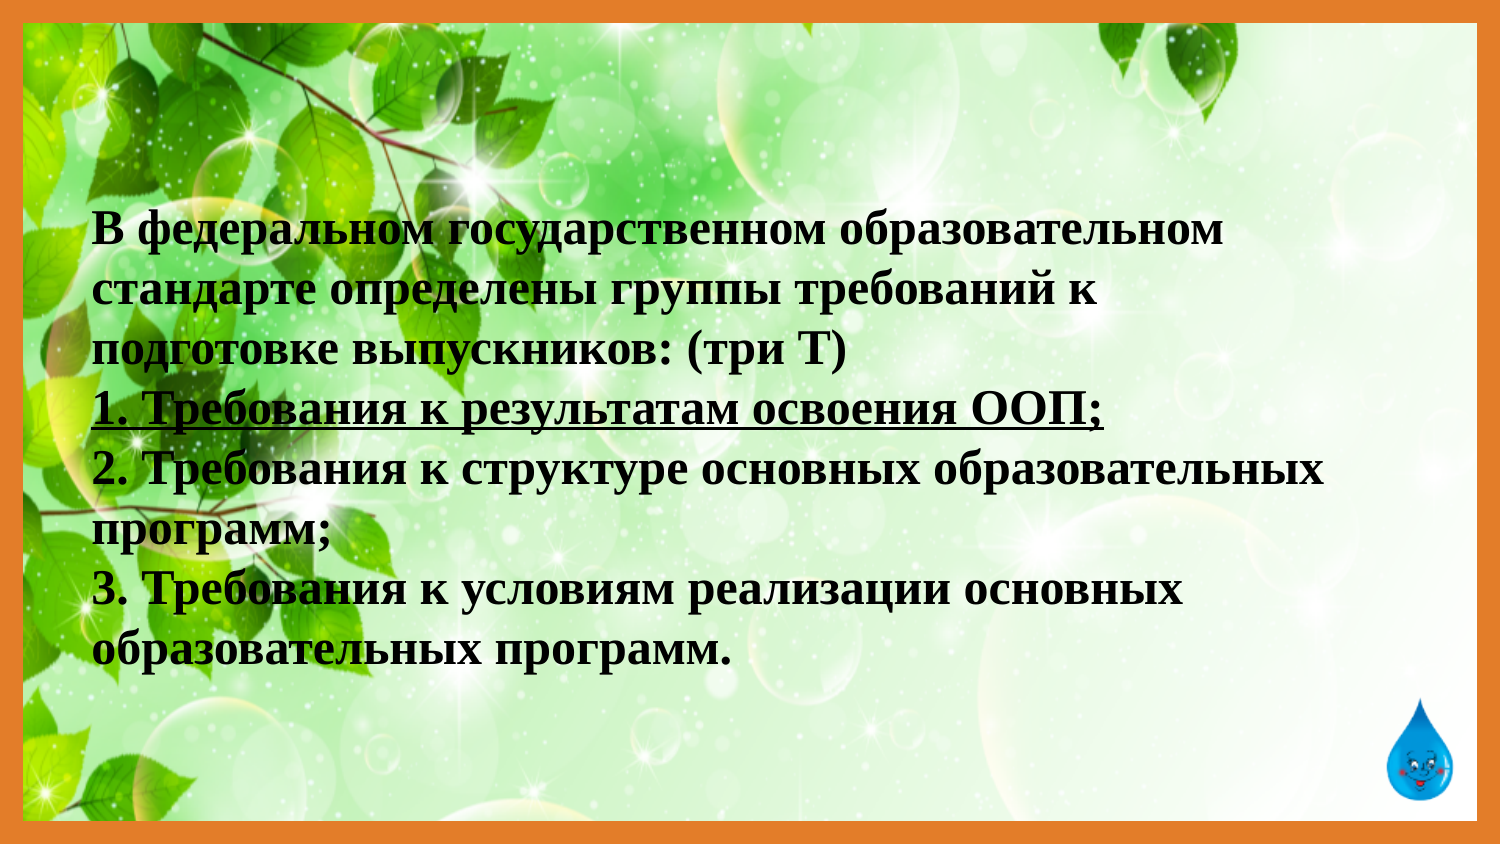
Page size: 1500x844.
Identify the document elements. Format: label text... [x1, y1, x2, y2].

picture [23, 23, 1477, 821]
text_box В федеральном государственном образовательном стандарте определены группы требований к подготовке выпускников: (три Т) 1. Требования к результатам освоения ООП; 2. Требования к структуре основных образовательных программ; 3. Требования к условиям реализации основных образовательных программ. [76, 187, 1371, 682]
